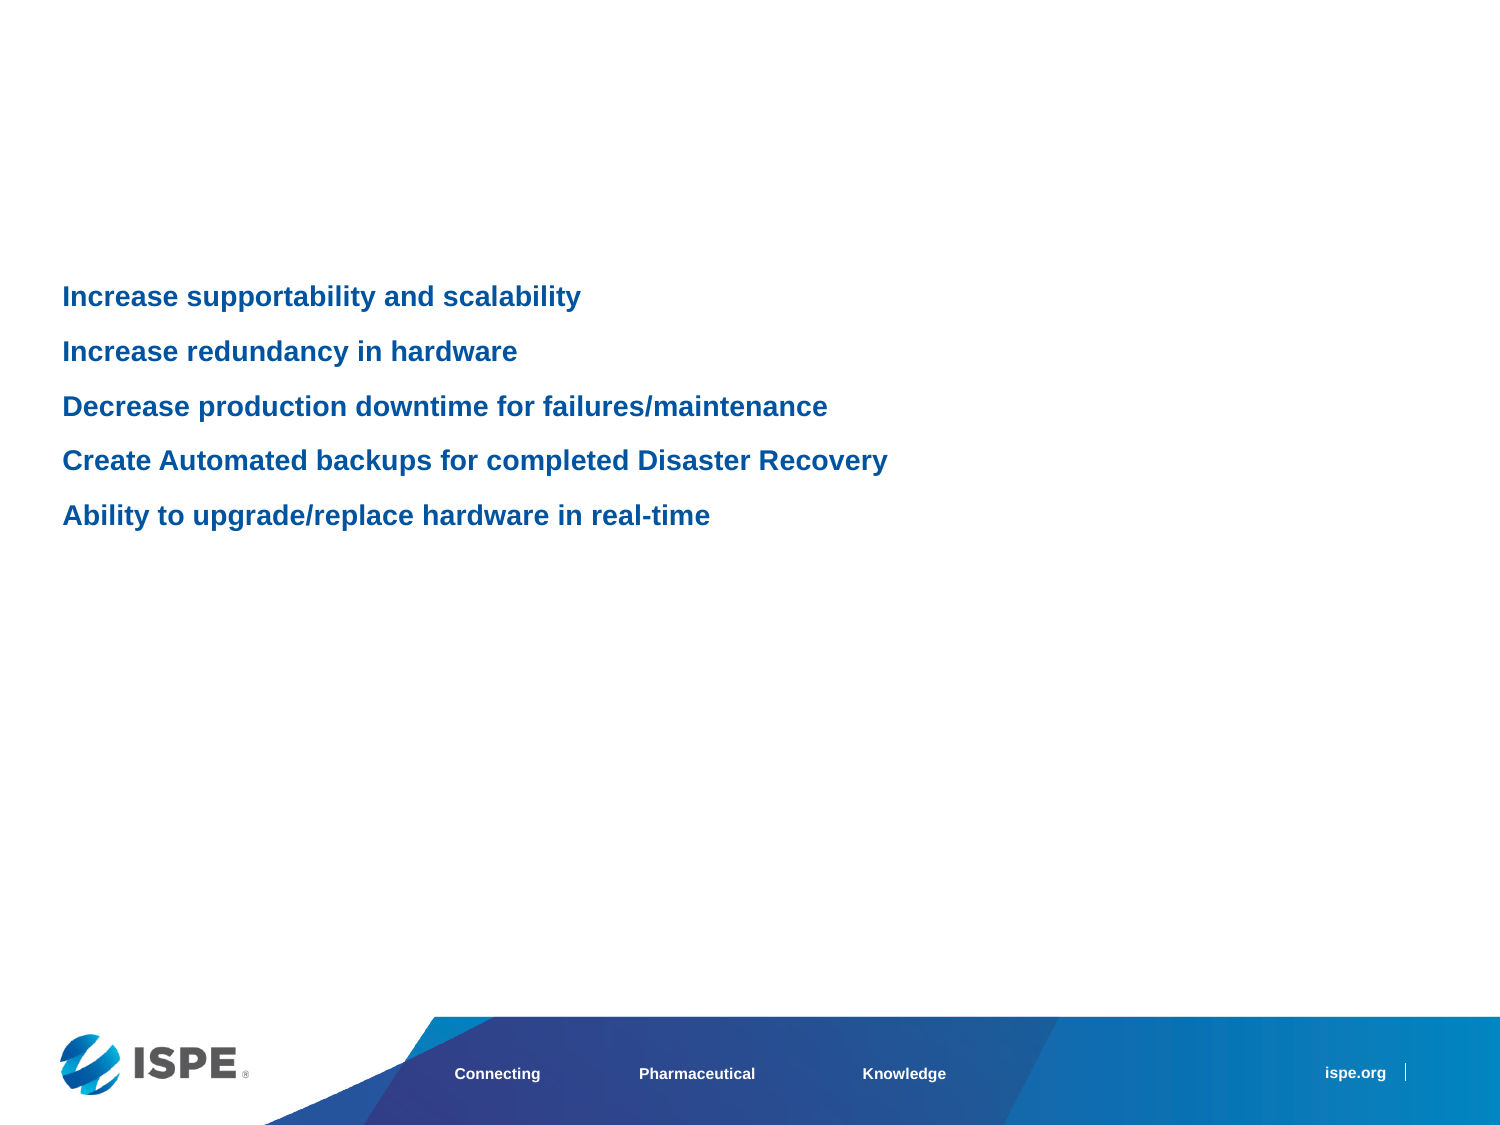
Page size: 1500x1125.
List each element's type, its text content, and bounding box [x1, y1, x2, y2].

list Increase supportability and scalability Increase redundancy in hardware Decrease production downtime for failures/maintenance Create Automated backups for completed Disaster Recovery Ability to upgrade/replace hardware in real-time [62, 281, 1438, 1000]
picture [0, 0, 1500, 1125]
